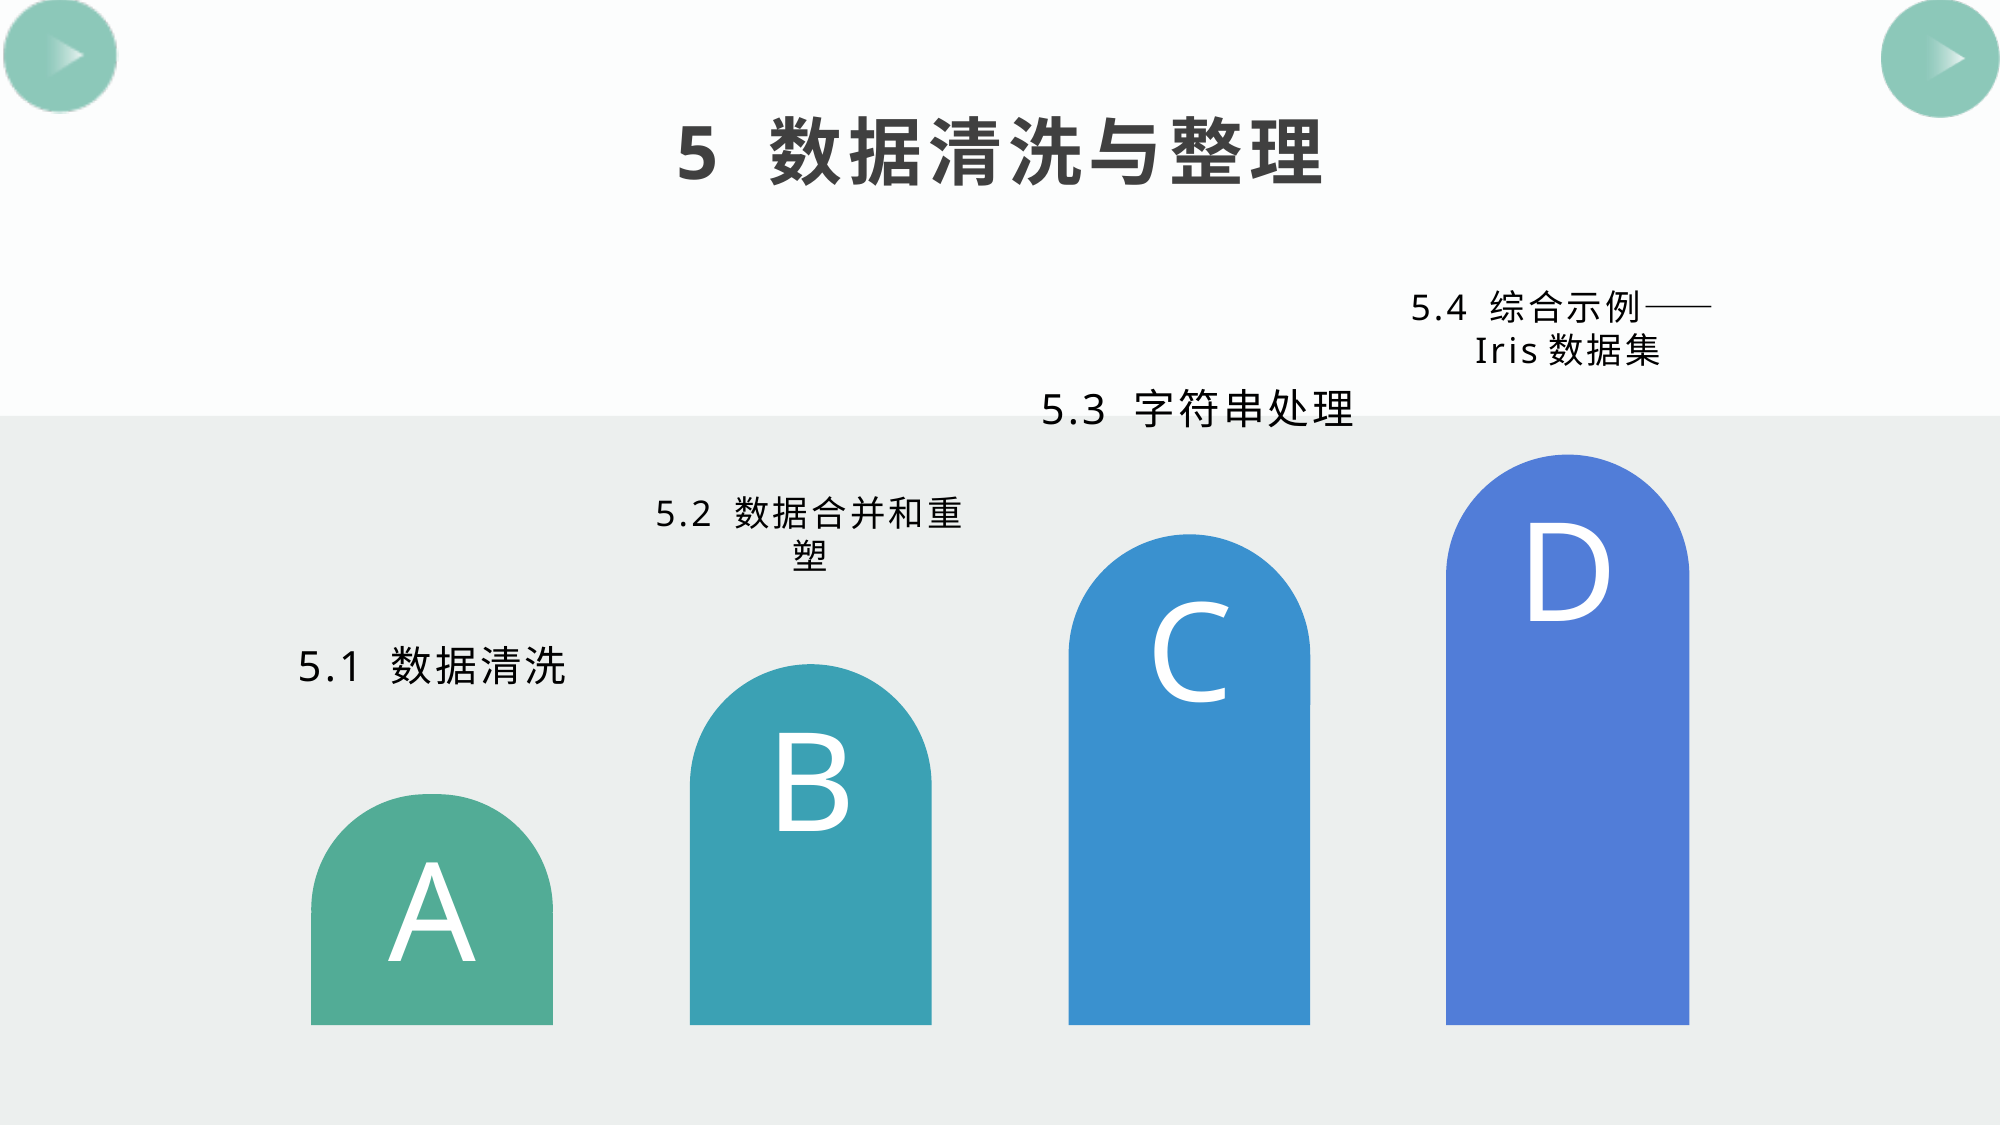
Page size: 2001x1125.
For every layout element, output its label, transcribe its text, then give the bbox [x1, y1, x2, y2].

text_box 5 数据清洗与整理 [74, 99, 1926, 203]
text_box D [1445, 453, 1691, 1027]
picture [0, 0, 119, 114]
text_box C [1067, 533, 1312, 1027]
text_box B [688, 663, 933, 1027]
text_box 5.1 数据清洗 [250, 614, 614, 715]
picture [1881, 0, 2000, 119]
text_box 5.3 字符串处理 [1015, 357, 1380, 458]
text_box [0, 415, 2000, 1125]
text_box 5.4 综合示例——Iris数据集 [1386, 277, 1750, 378]
text_box A [310, 793, 554, 1027]
text_box 5.2 数据合并和重塑 [628, 483, 993, 585]
